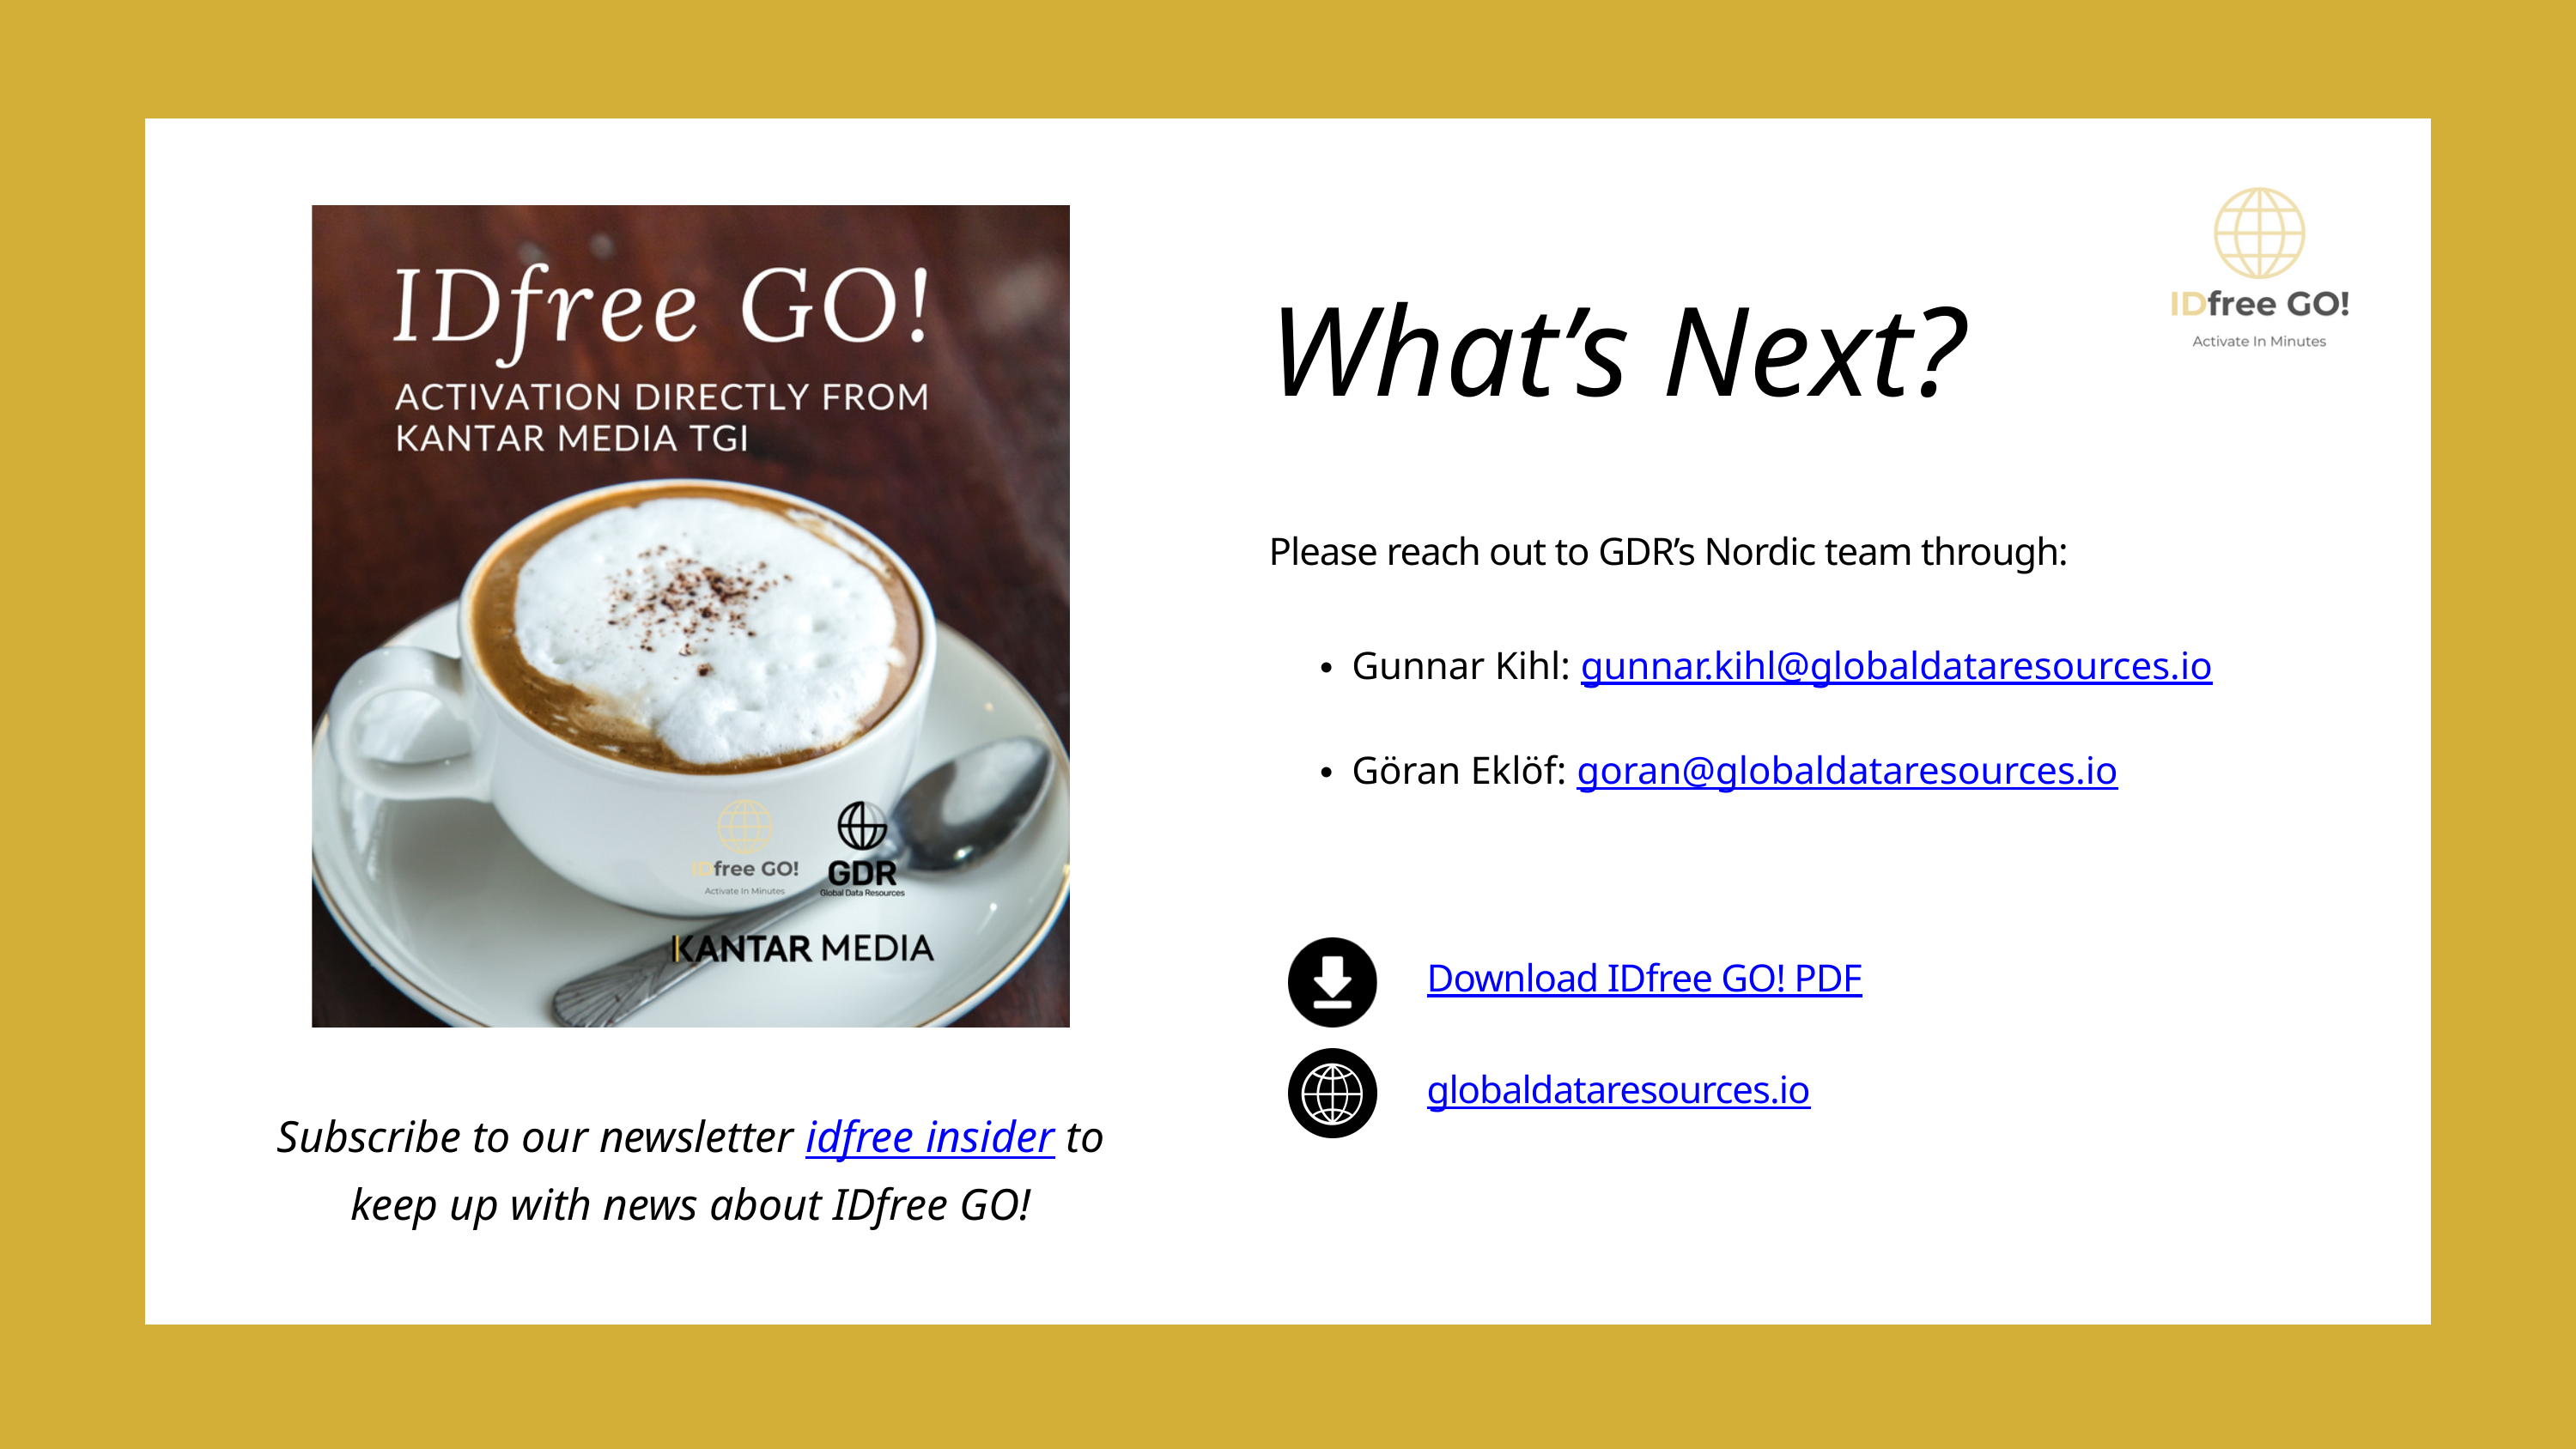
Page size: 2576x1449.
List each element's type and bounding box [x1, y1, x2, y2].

text_box [1287, 937, 2141, 1028]
text_box [144, 118, 2432, 1325]
text_box [1287, 1048, 2141, 1138]
